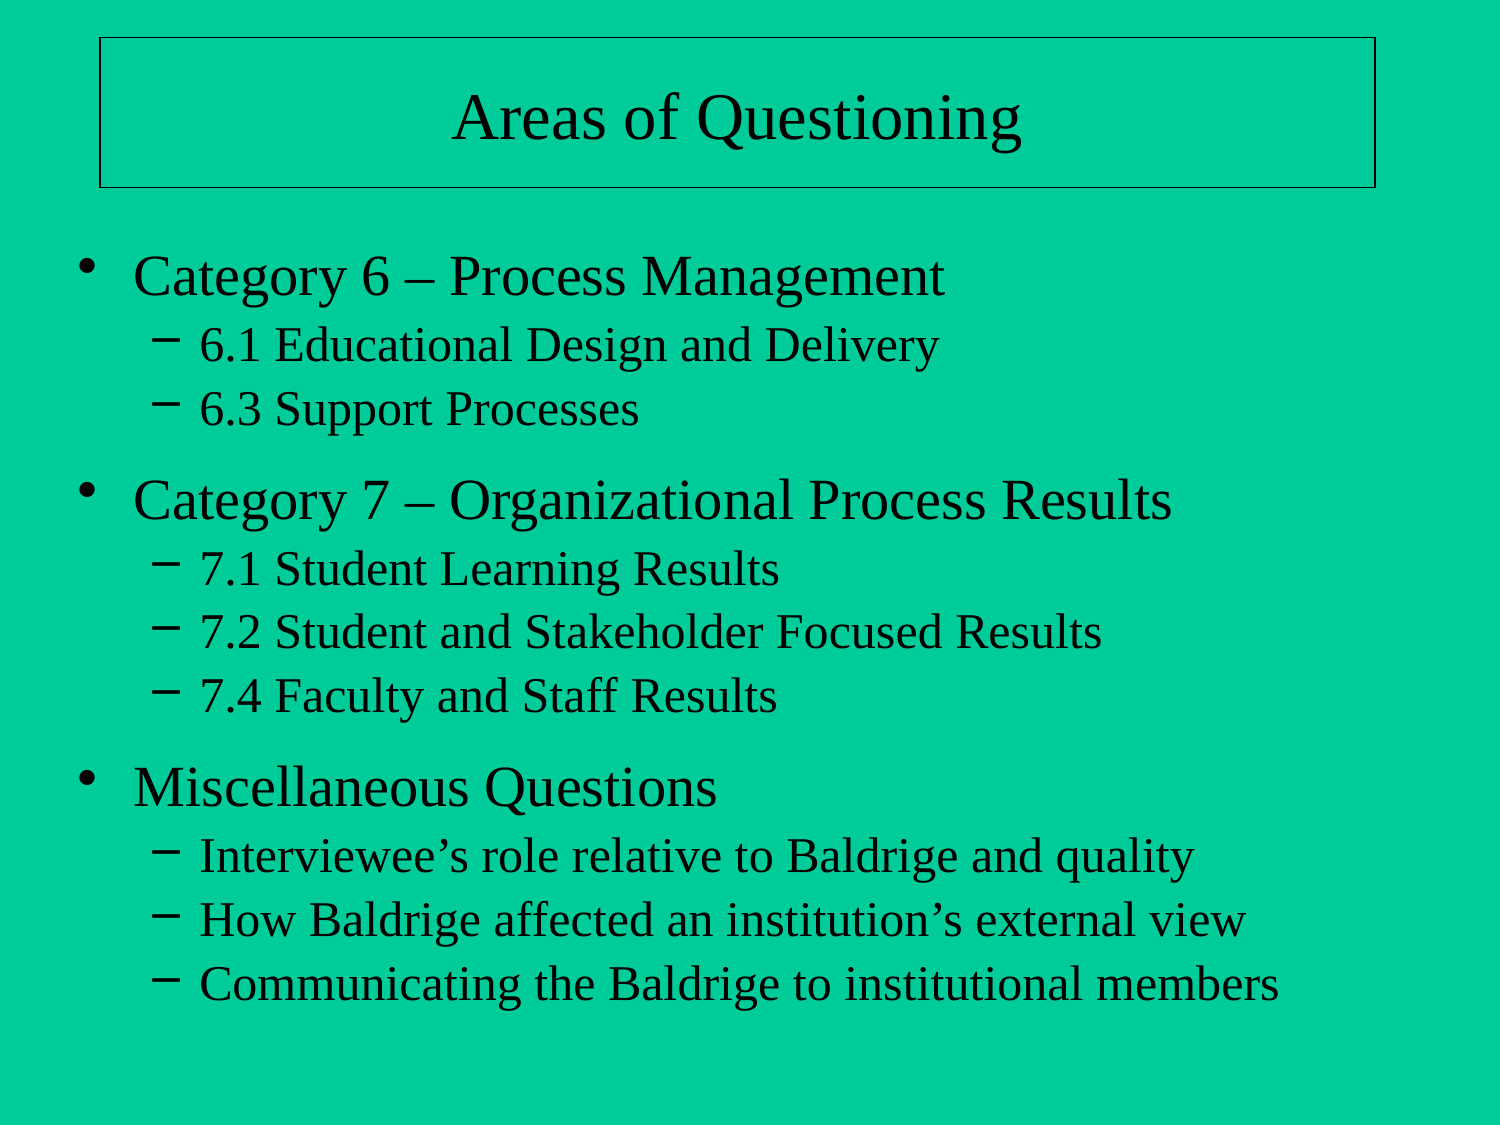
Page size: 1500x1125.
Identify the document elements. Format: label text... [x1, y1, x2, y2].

list Category 6 – Process Management 6.1 Educational Design and Delivery 6.3 Support Processes Category 7 – Organizational Process Results 7.1 Student Learning Results 7.2 Student and Stakeholder Focused Results 7.4 Faculty and Staff Results Miscellaneous Questions Interviewee’s role relative to Baldrige and quality How Baldrige affected an institution’s external view Communicating the Baldrige to institutional members [62, 237, 1451, 988]
title Areas of Questioning [99, 37, 1376, 188]
